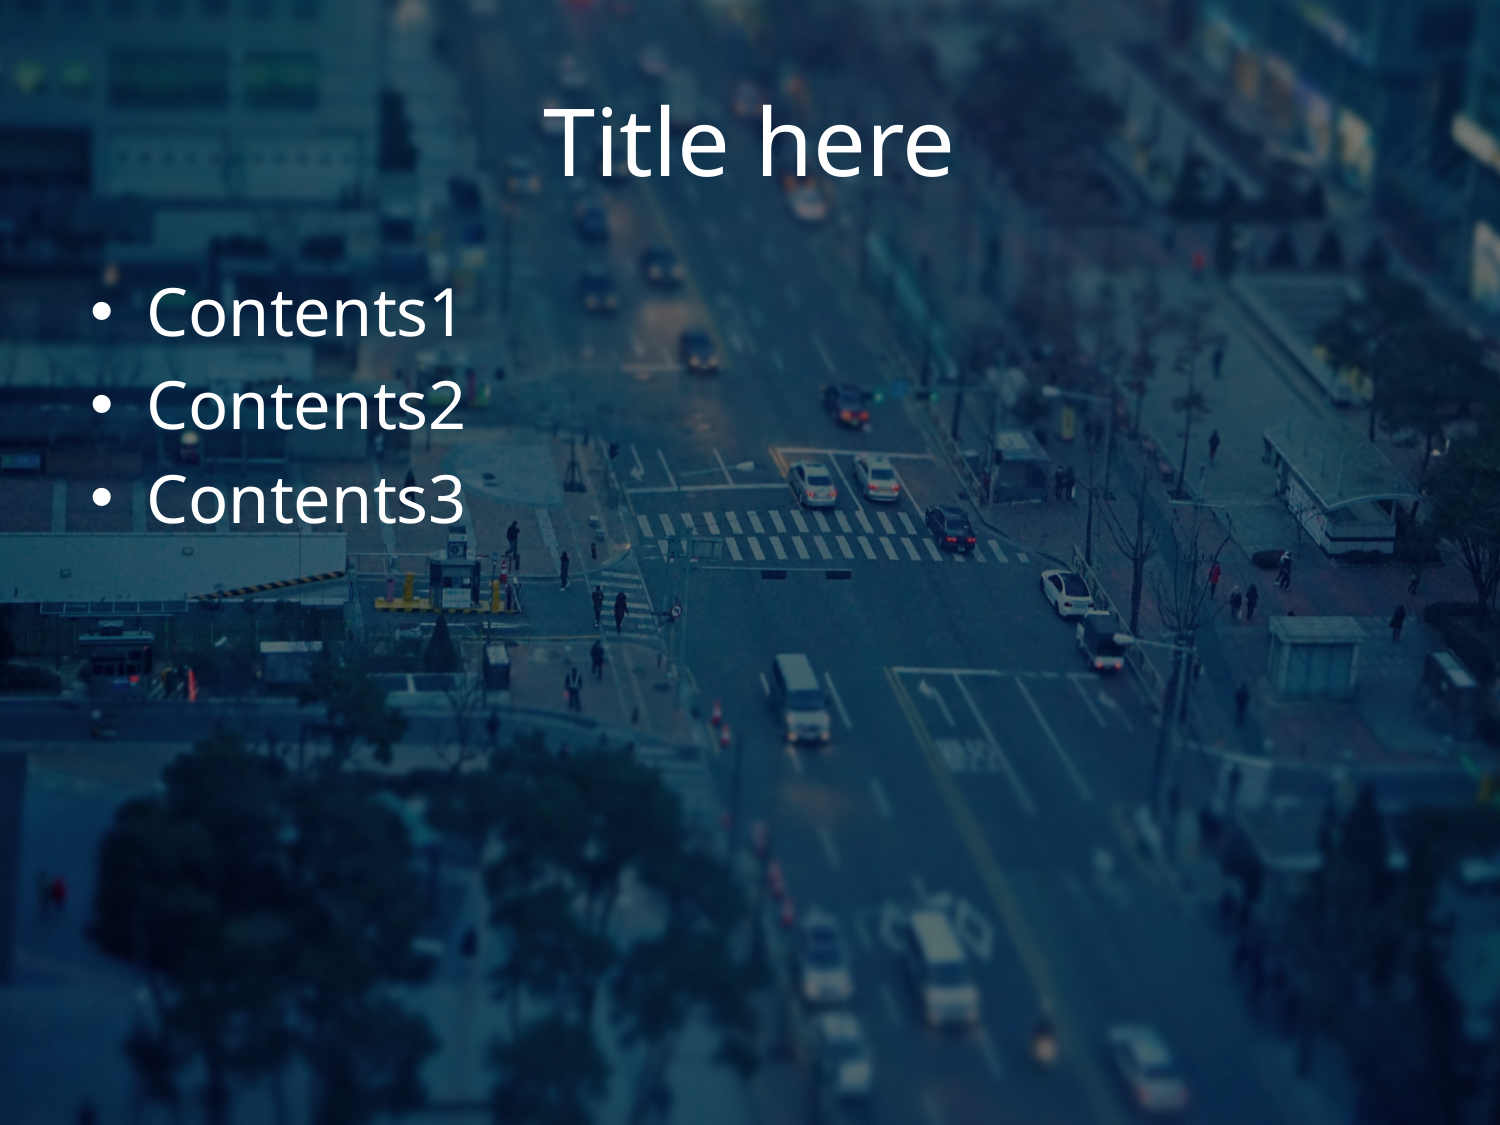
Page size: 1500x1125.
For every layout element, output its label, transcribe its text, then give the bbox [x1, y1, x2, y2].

title Title here [75, 45, 1425, 233]
text_box [0, 0, 1500, 1125]
list Contents1 Contents2 Contents3 [75, 262, 1425, 1005]
